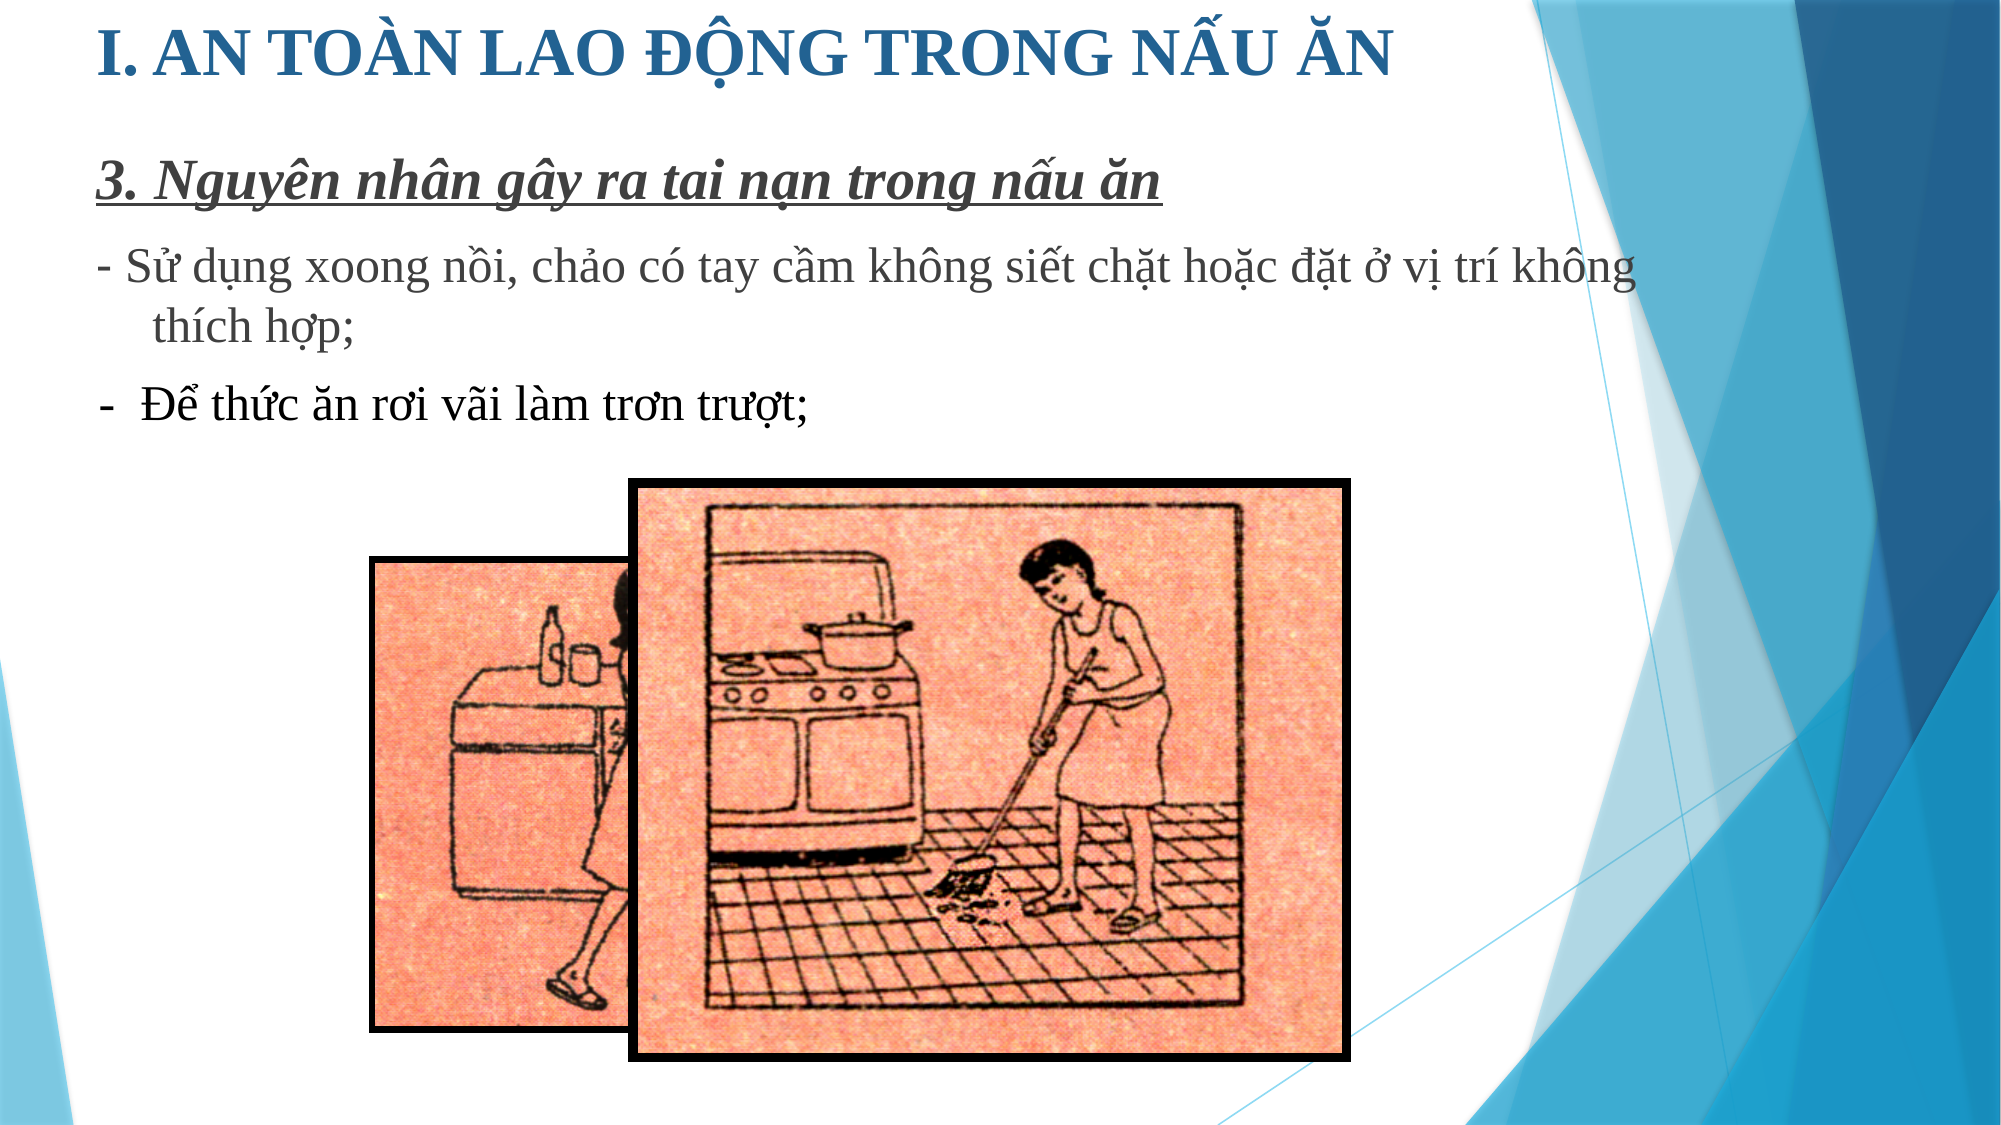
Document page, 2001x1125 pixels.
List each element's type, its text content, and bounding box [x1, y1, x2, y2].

title I. AN TOÀN LAO ĐỘNG TRONG NẤU ĂN [81, 0, 1619, 150]
list 3. Nguyên nhân gây ra tai nạn trong nấu ăn - Sử dụng xoong nồi, chảo có tay cầm không siết chặt hoặc đặt ở vị trí không thích hợp; [81, 133, 1724, 771]
picture [374, 486, 1343, 1054]
text_box - Để thức ăn rơi vãi làm trơn trượt; [83, 363, 838, 438]
